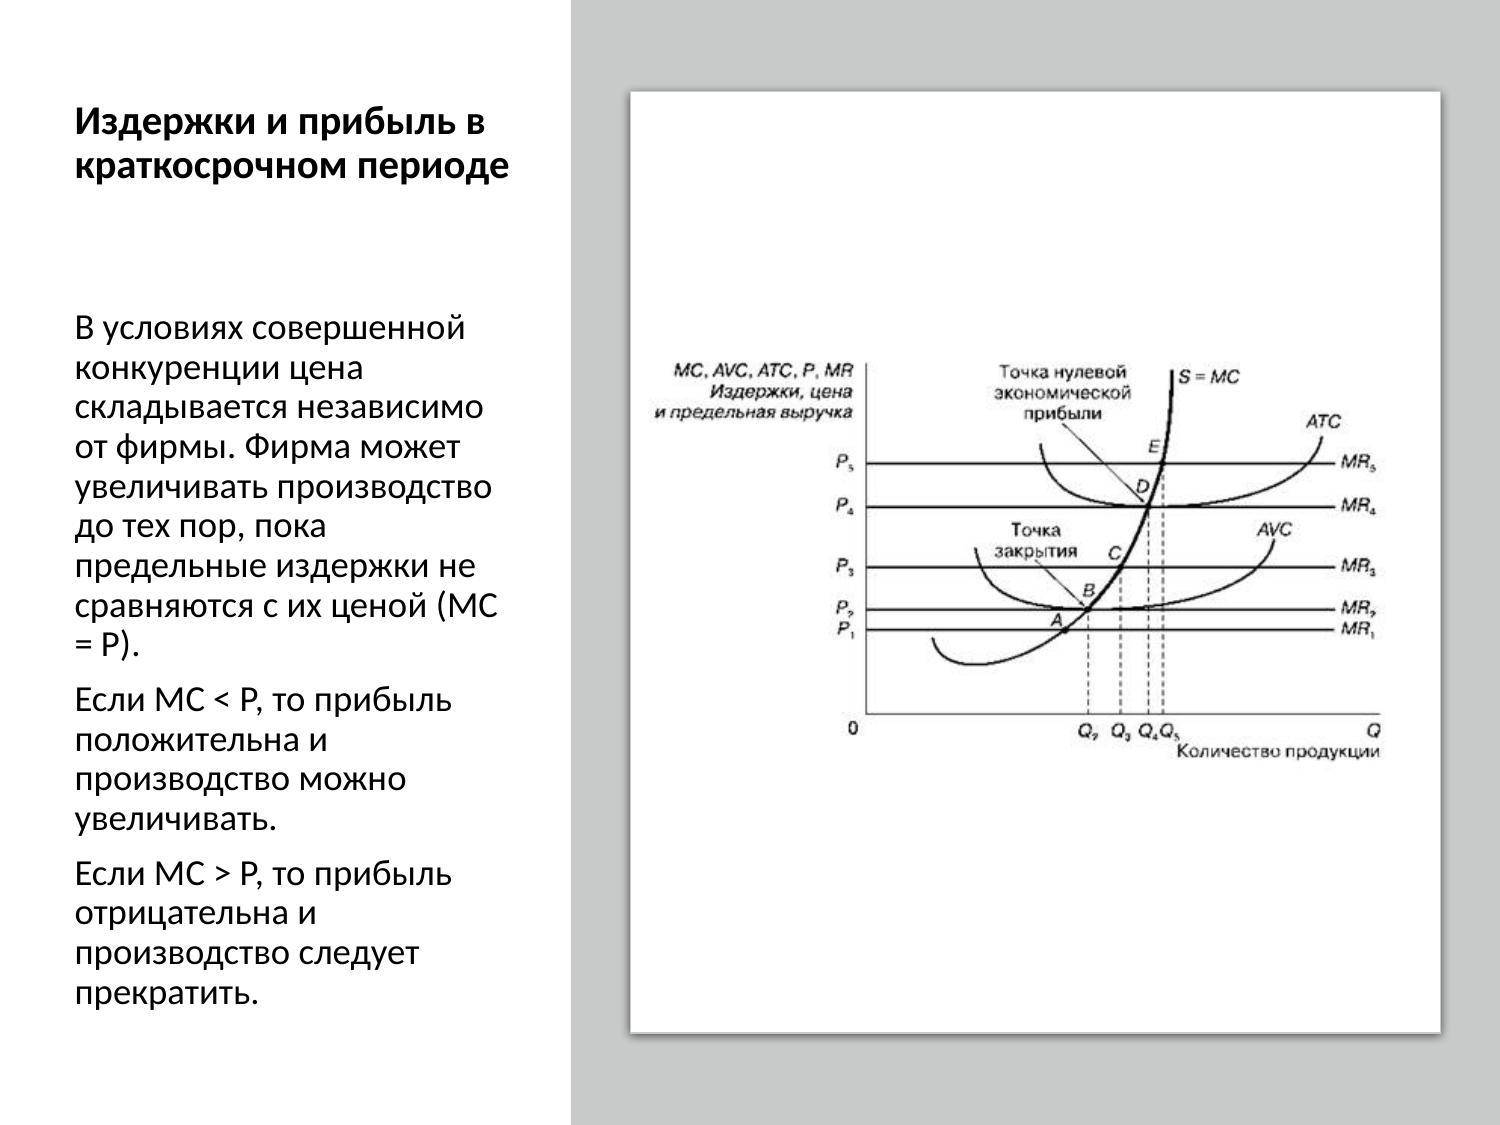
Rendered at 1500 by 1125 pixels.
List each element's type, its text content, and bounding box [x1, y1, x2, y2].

text_box [629, 90, 1441, 1034]
list Издержки и прибыль в краткосрочном периоде В условиях совершенной конкуренции цена складывается независимо от фирмы. Фирма может увеличивать производство до тех пор, пока предельные издержки не сравняются с их ценой (MC = P). Если МС < Р, то прибыль положительна и производство можно увеличивать. Если МС > Р, то прибыль отрицательна и производство следует прекратить. [59, 91, 538, 1021]
text_box [570, 0, 1500, 1125]
picture [636, 350, 1426, 775]
